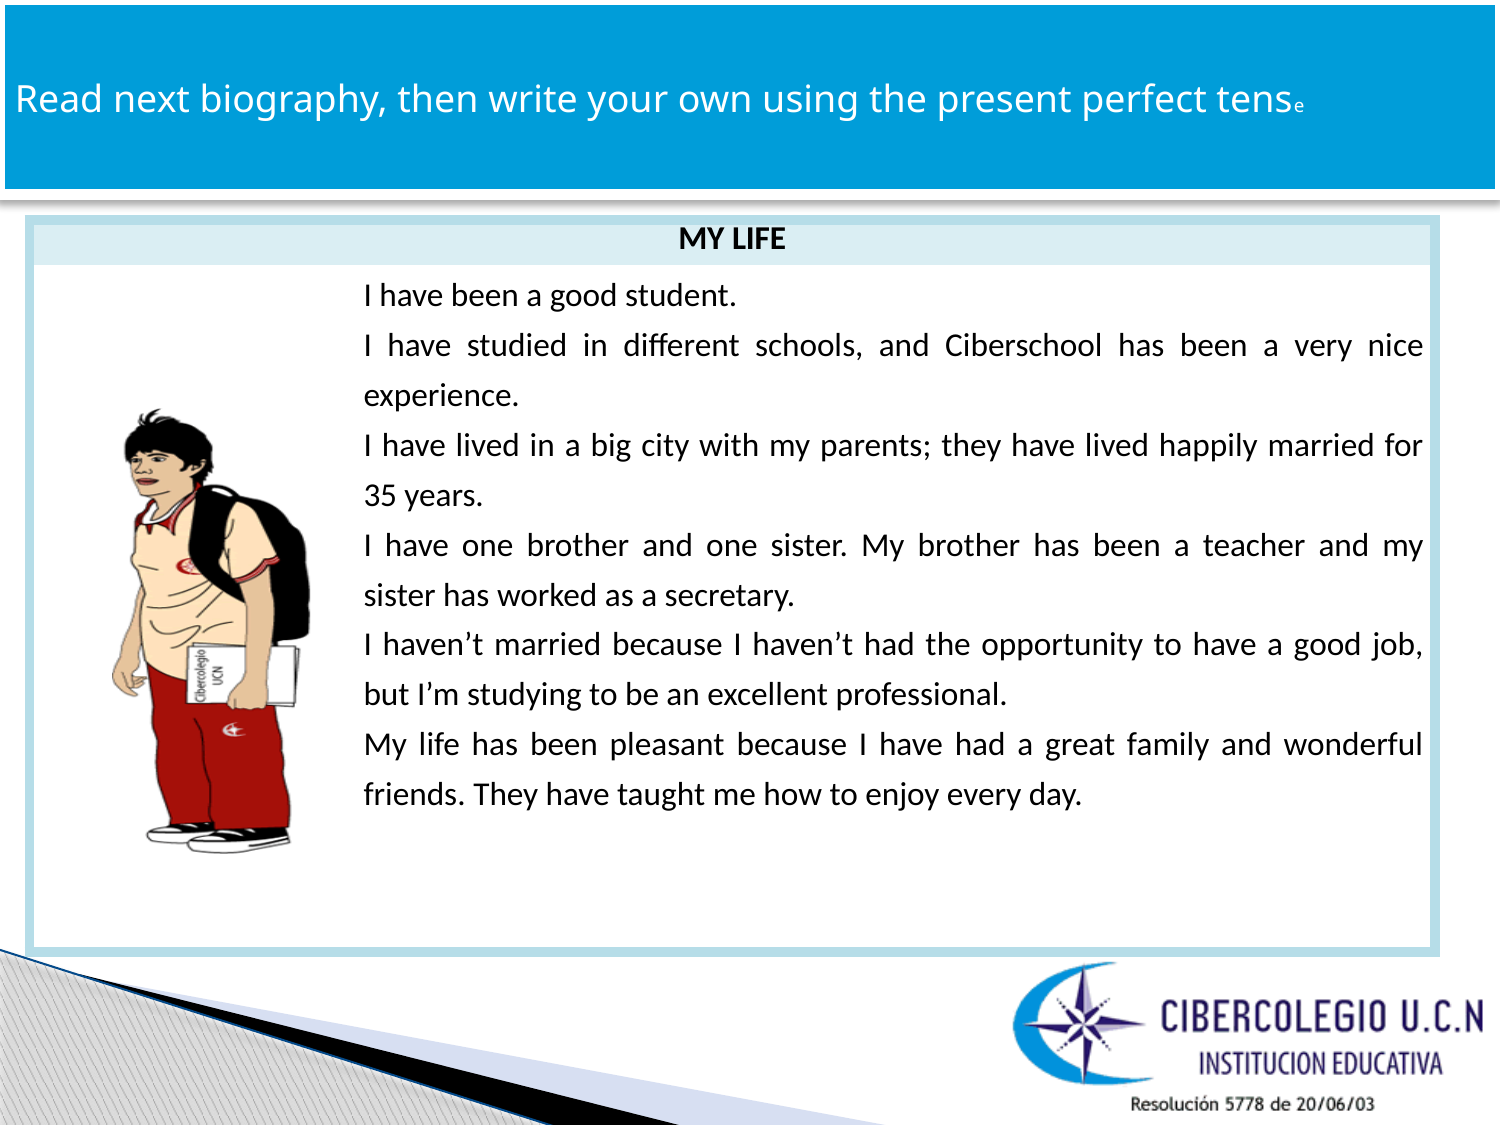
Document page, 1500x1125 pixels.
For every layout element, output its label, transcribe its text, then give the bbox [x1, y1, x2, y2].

table_cell [34, 265, 354, 947]
text_box Read next biography, then write your own using the present perfect tense [0, 0, 1500, 200]
picture [111, 408, 330, 854]
picture [996, 956, 1500, 1125]
table_cell I have been a good student. I have studied in different schools, and Ciberschool has been a very nice experience. I have lived in a big city with my parents; they have lived happily married for 35 years. I have one brother and one sister. My brother has been a teacher and my sister has worked as a secretary. I haven’t married because I haven’t had the opportunity to have a good job, but I’m studying to be an excellent professional. My life has been pleasant because I have had a great family and wonderful friends. They have taught me how to enjoy every day. [354, 265, 1430, 947]
table_header MY LIFE [34, 225, 1430, 265]
